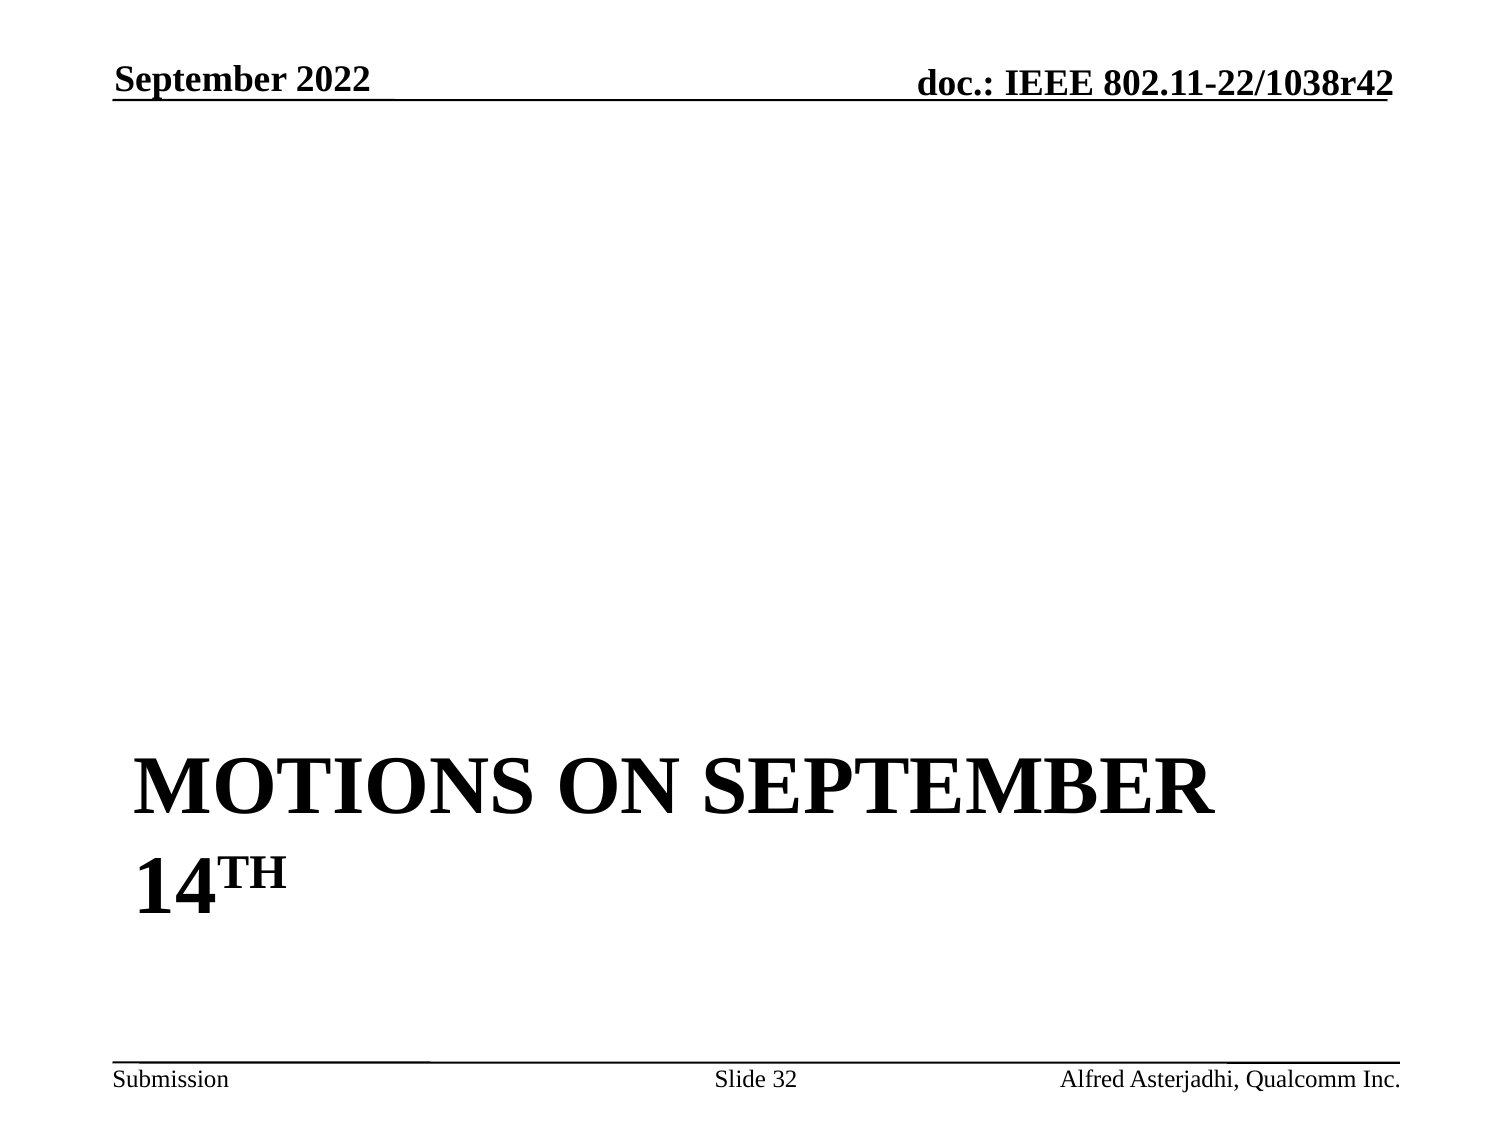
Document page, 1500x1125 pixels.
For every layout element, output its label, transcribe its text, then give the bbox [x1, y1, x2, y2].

footer Alfred Asterjadhi, Qualcomm Inc. [878, 1061, 1402, 1093]
slide_number Slide 32 [712, 1061, 800, 1123]
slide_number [114, 54, 423, 100]
title Motions on September 14th [118, 722, 1394, 947]
